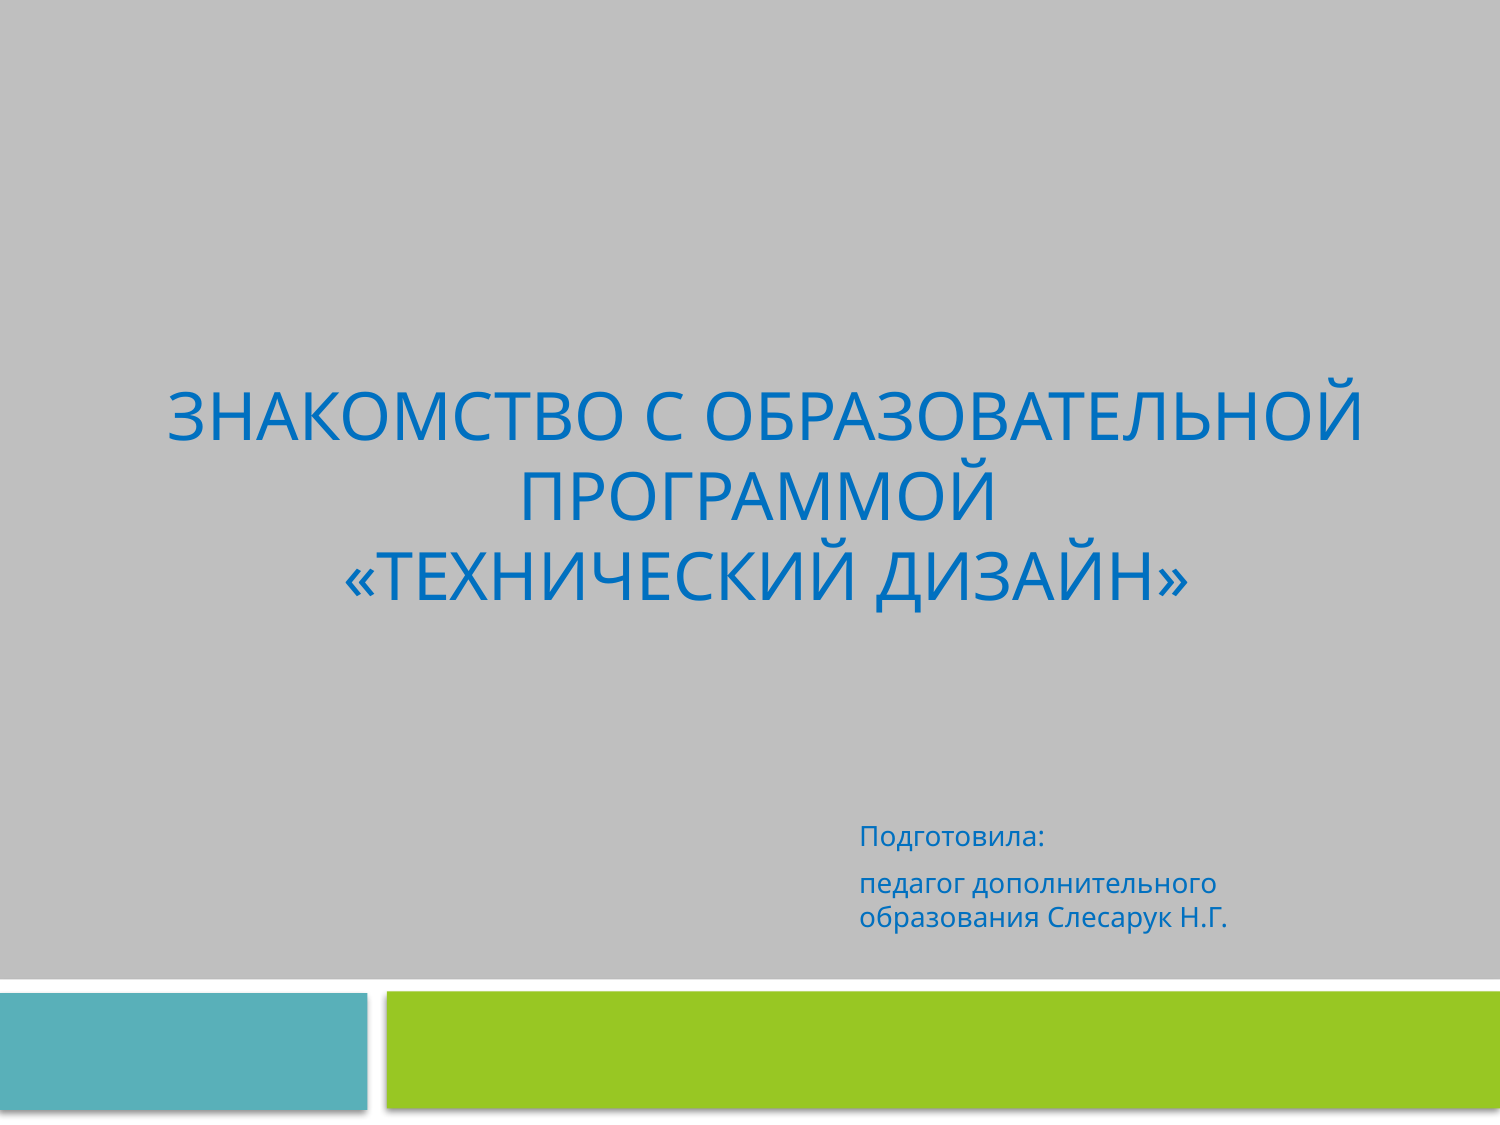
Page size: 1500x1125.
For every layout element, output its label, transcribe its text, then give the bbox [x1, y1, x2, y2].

title ЗНАКОМСТВО С ОБРАЗОВАТЕЛЬНОЙ ПРОГРАММОЙ «Технический дизайн» [29, 219, 1489, 622]
subtitle Подготовила: педагог дополнительного образования Слесарук Н.Г. [844, 810, 1388, 941]
